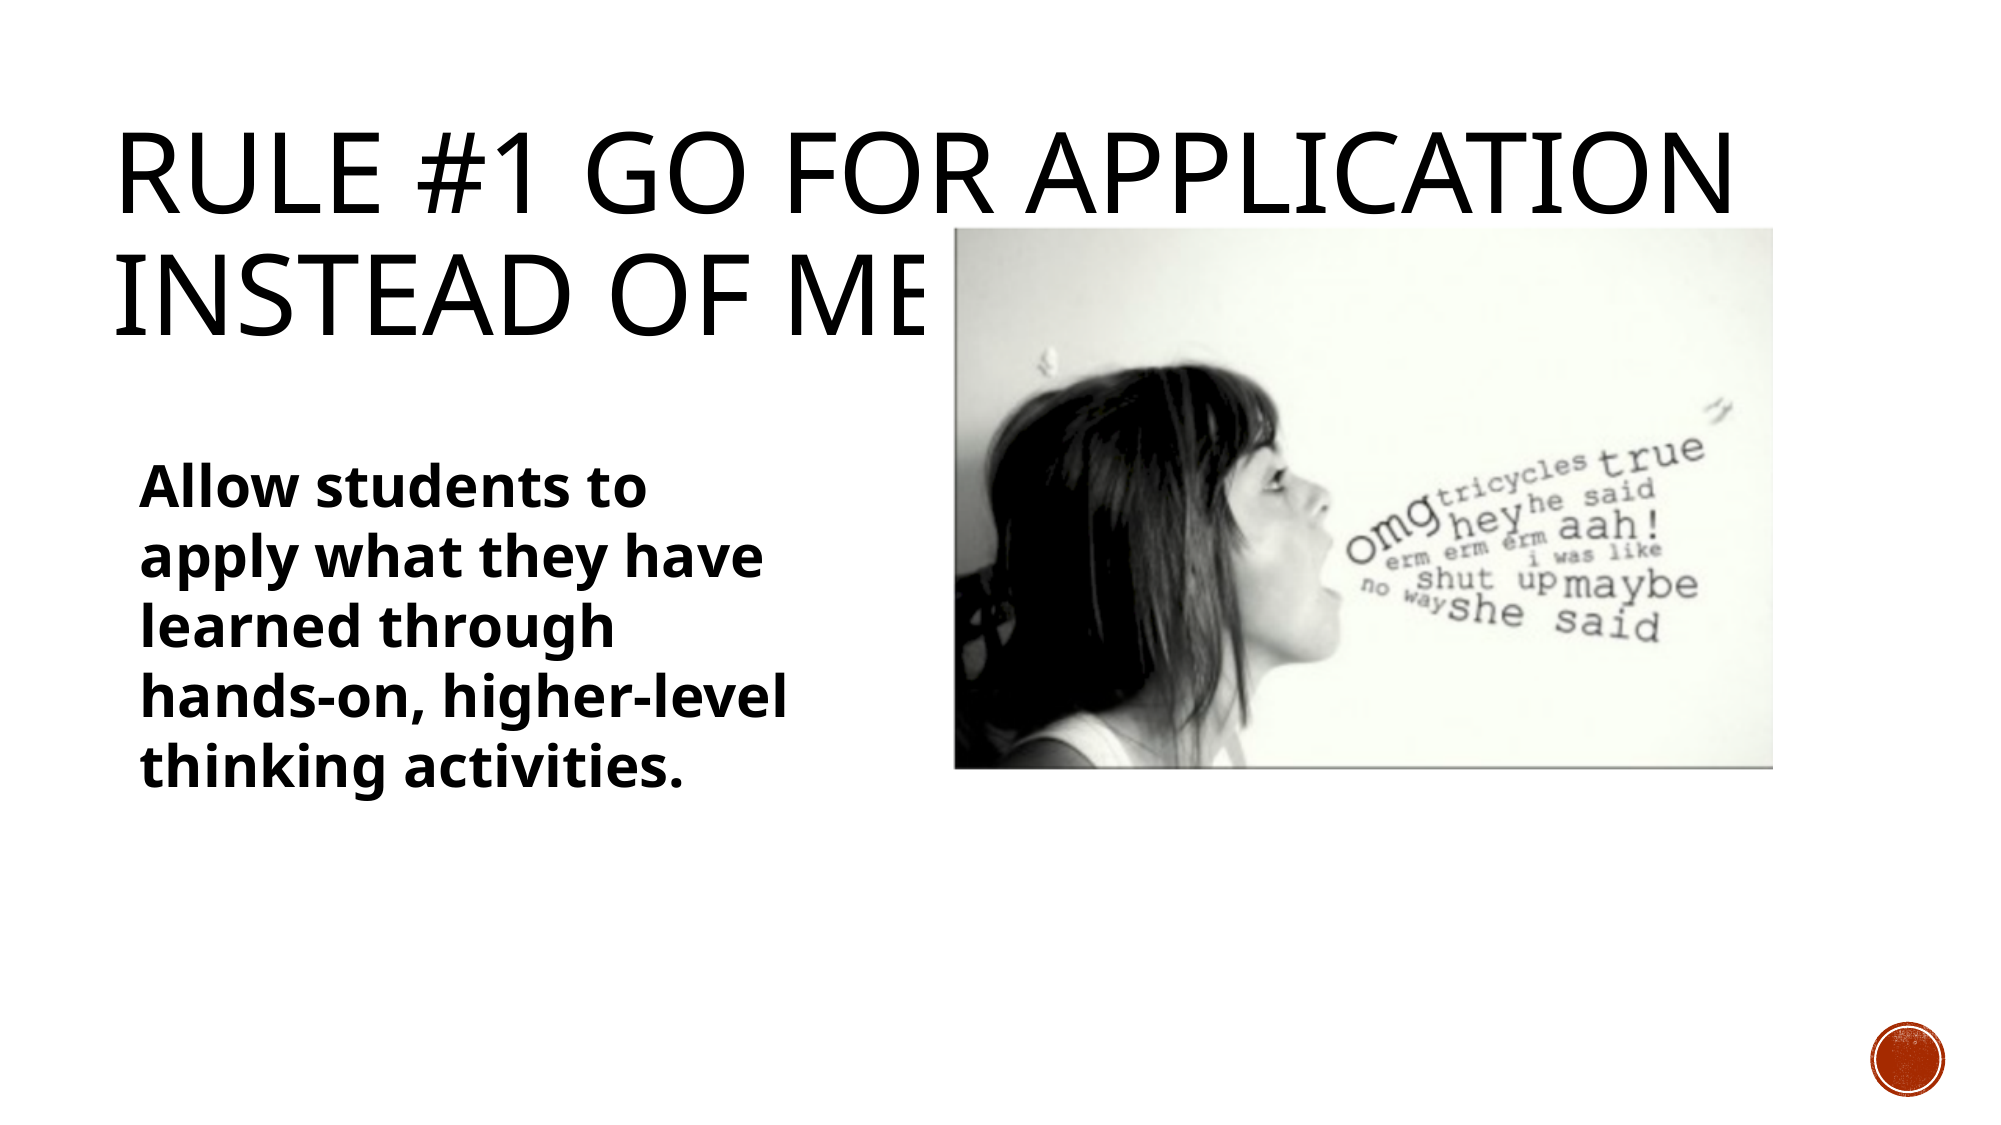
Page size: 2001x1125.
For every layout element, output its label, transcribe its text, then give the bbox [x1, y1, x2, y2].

picture [924, 221, 1773, 779]
text_box Allow students to apply what they have learned through hands-on, higher-level thinking activities. [125, 441, 814, 807]
title Rule #1 Go for application instead of memorization. [97, 79, 1826, 398]
